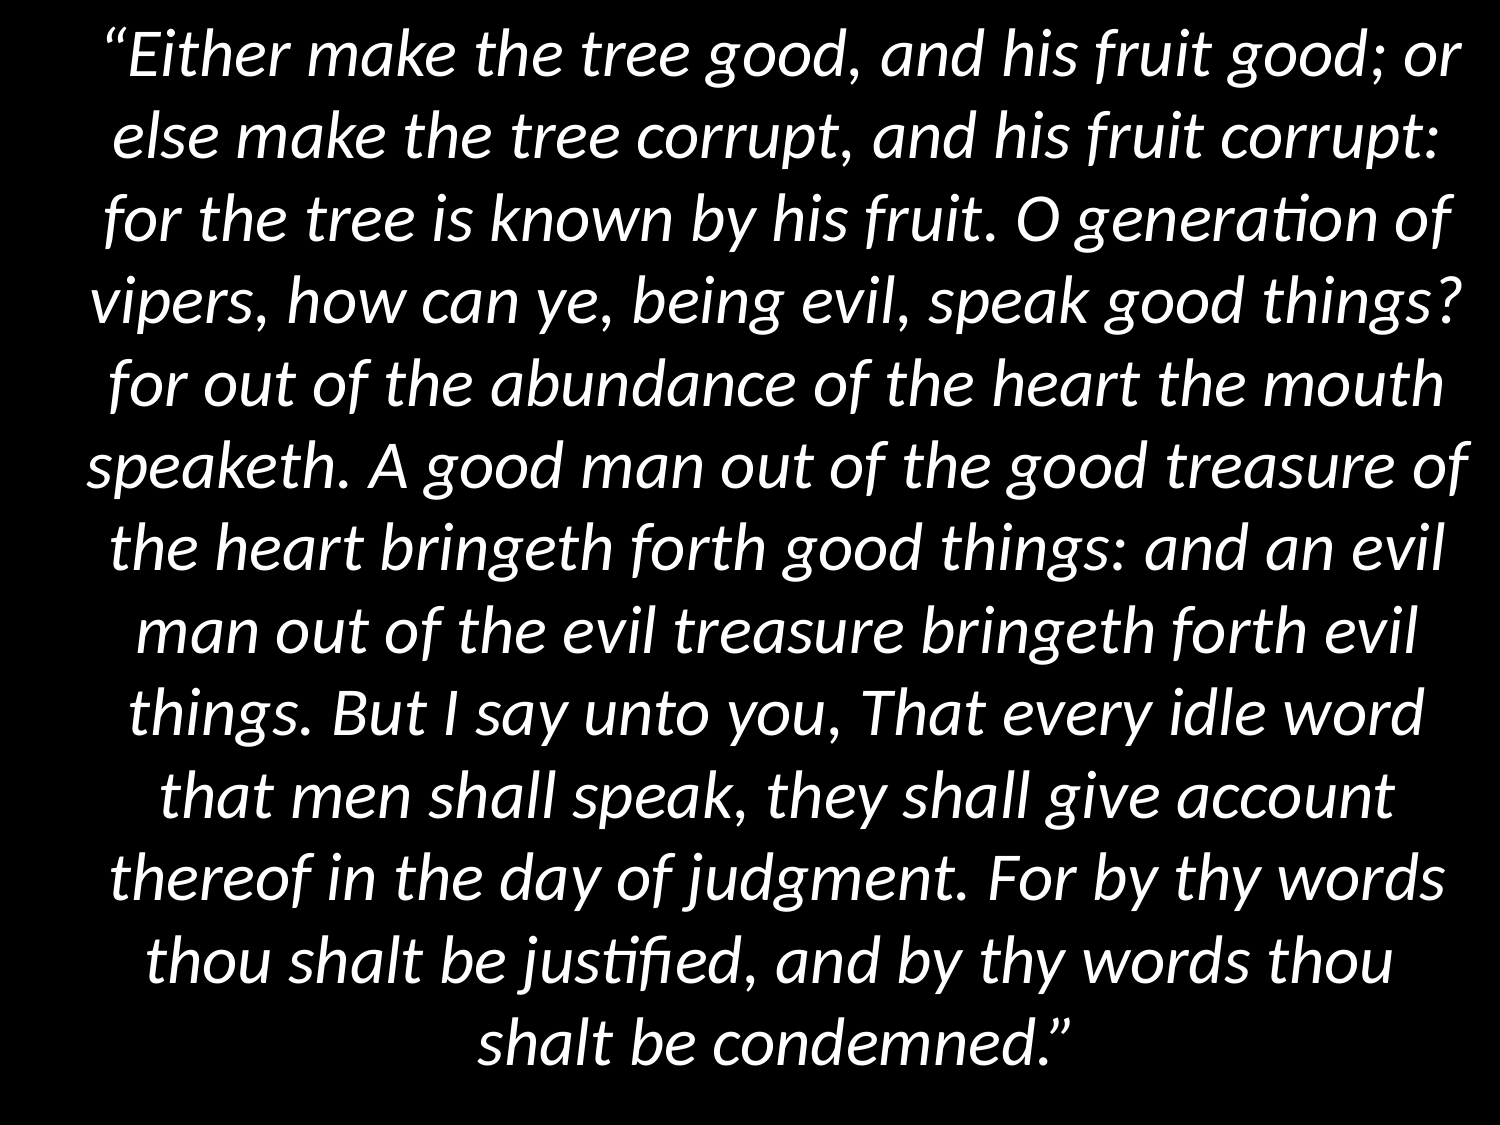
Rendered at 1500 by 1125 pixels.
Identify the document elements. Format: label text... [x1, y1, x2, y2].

list “Either make the tree good, and his fruit good; or else make the tree corrupt, and his fruit corrupt: for the tree is known by his fruit. O generation of vipers, how can ye, being evil, speak good things? for out of the abundance of the heart the mouth speaketh. A good man out of the good treasure of the heart bringeth forth good things: and an evil man out of the evil treasure bringeth forth evil things. But I say unto you, That every idle word that men shall speak, they shall give account thereof in the day of judgment. For by thy words thou shalt be justified, and by thy words thou shalt be condemned.” [0, 0, 1500, 1125]
